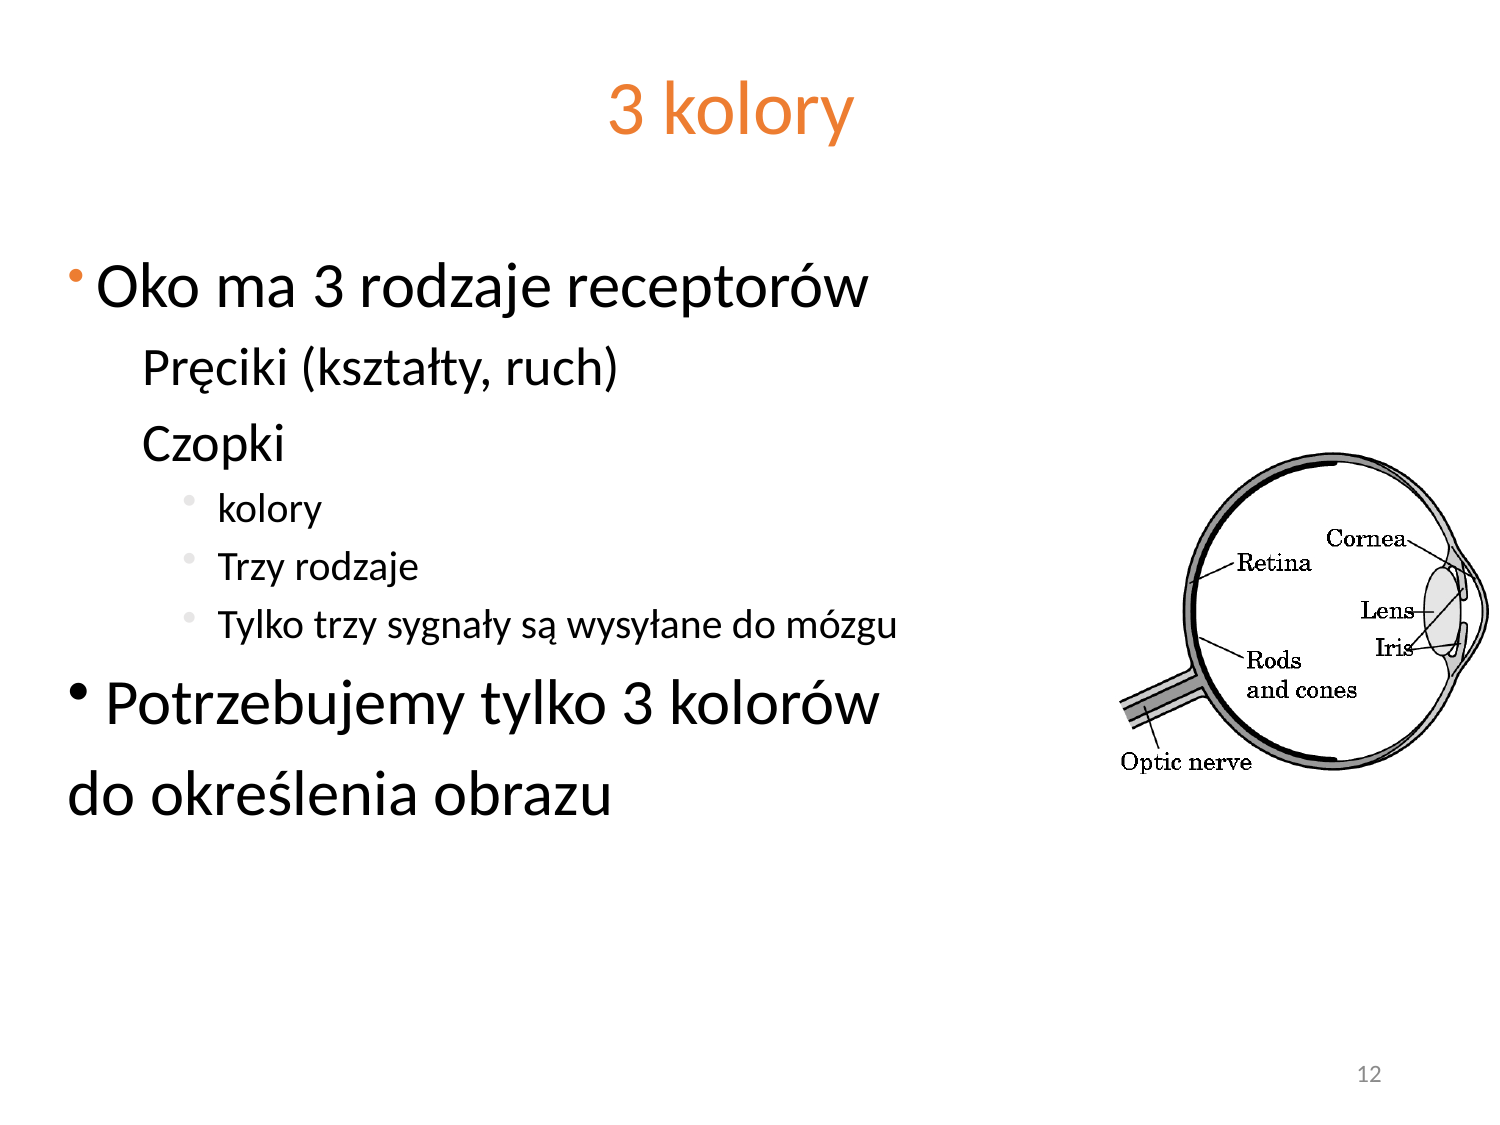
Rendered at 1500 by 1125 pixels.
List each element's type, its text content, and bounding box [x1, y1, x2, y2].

slide_number 12 [1059, 1042, 1397, 1103]
text_box Oko ma 3 rodzaje receptorów Pręciki (kształty, ruch) Czopki kolory Trzy rodzaje Tylko trzy sygnały są wysyłane do mózgu Potrzebujemy tylko 3 kolorów do określenia obrazu [53, 235, 1391, 836]
text_box 3 kolory [24, 49, 1438, 158]
picture [1090, 449, 1495, 774]
